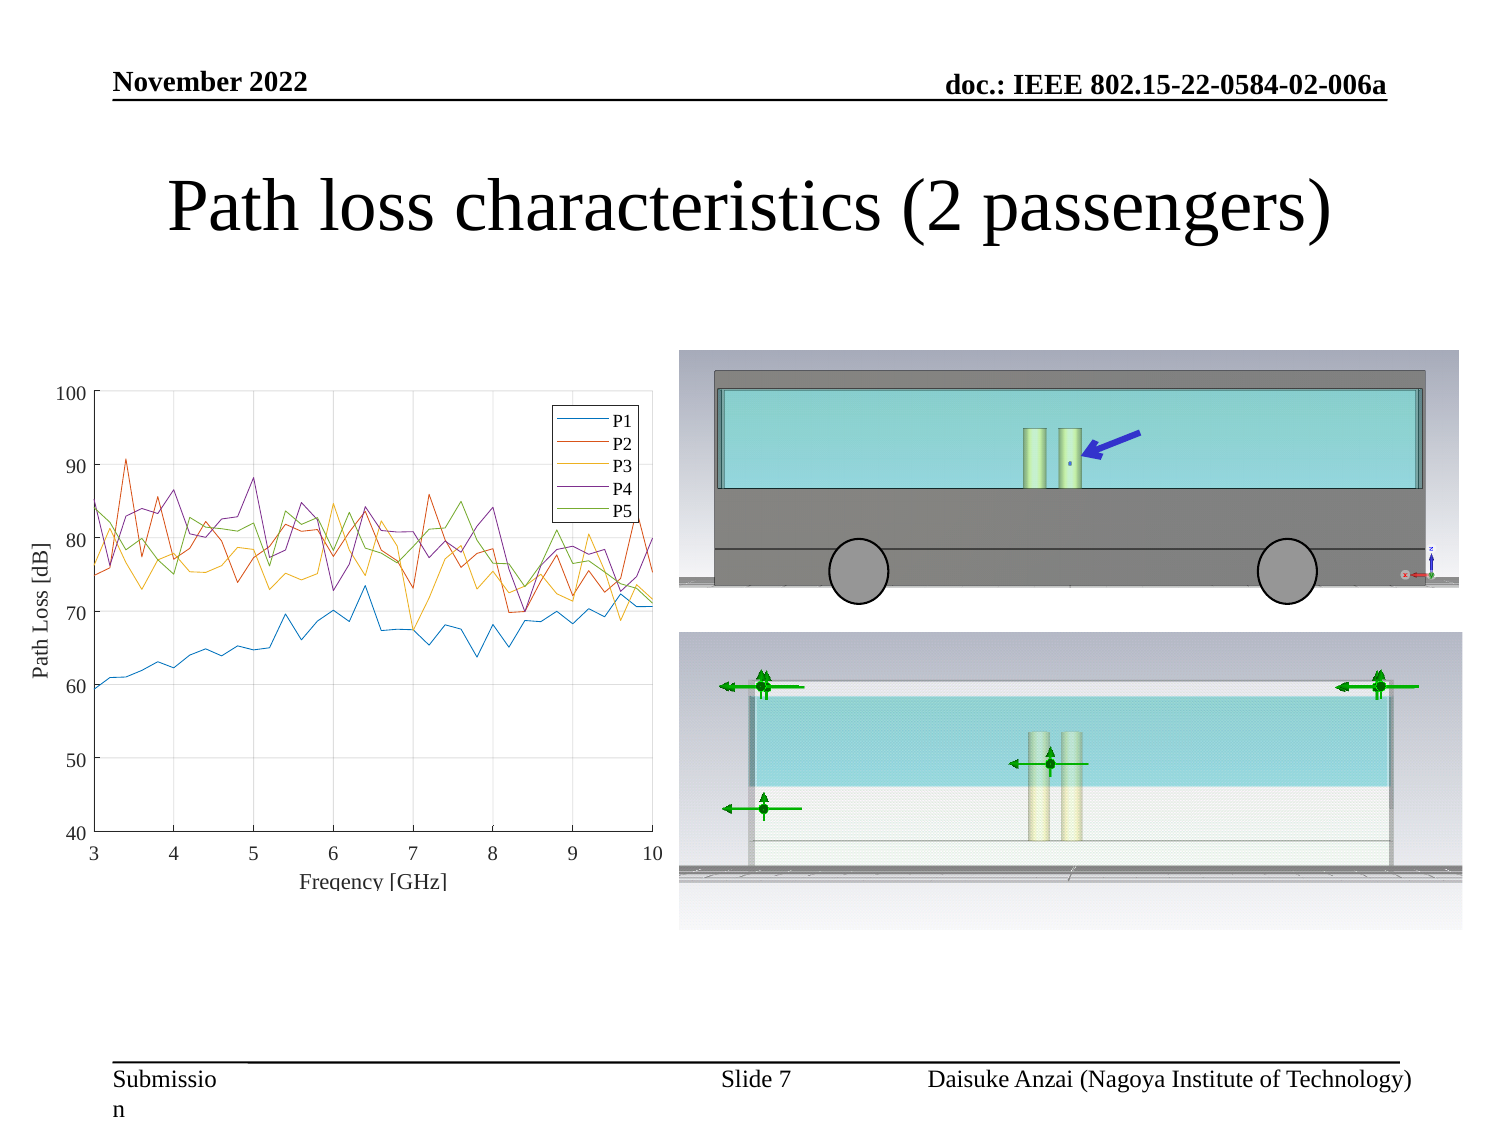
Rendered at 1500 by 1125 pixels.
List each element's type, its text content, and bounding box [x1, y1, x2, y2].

text_box [833, 588, 885, 604]
footer Daisuke Anzai (Nagoya Institute of Technology) [900, 1062, 1413, 1093]
text_box [1262, 588, 1313, 604]
title Path loss characteristics (2 passengers) [112, 112, 1388, 288]
picture [0, 350, 1463, 930]
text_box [1080, 432, 1141, 456]
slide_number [112, 62, 375, 98]
slide_number Slide 7 [712, 1062, 800, 1093]
